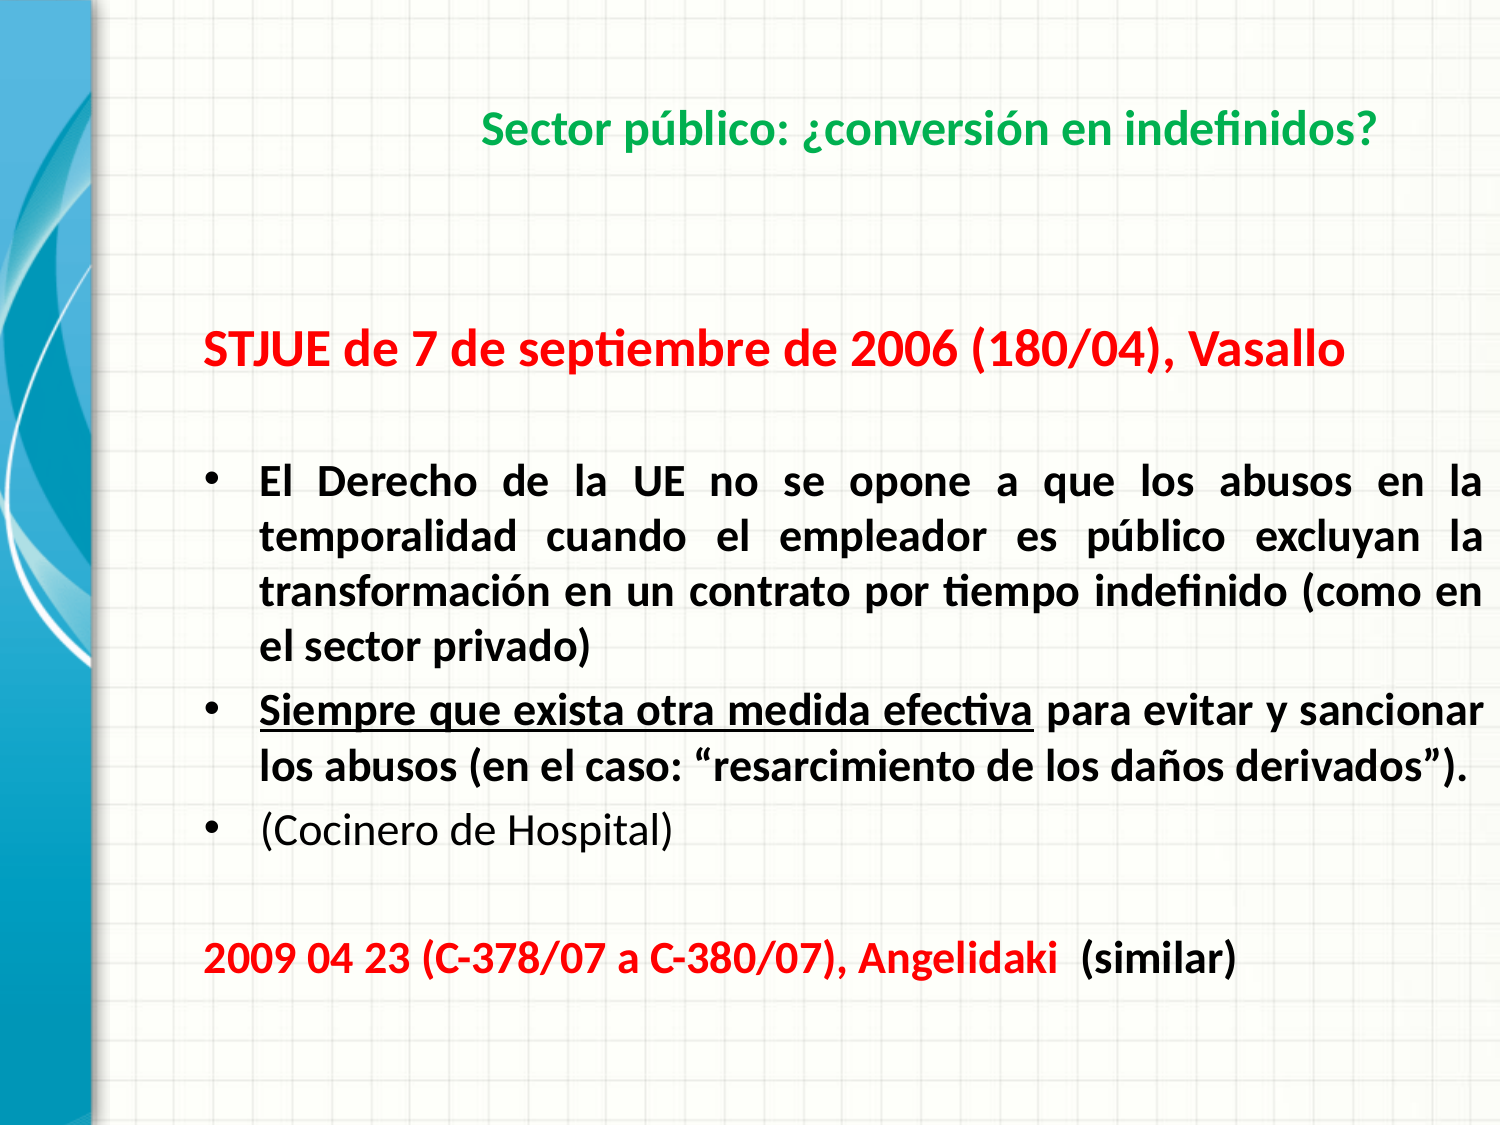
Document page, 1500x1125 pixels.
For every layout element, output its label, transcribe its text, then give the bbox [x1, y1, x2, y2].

text_box [76, 278, 302, 694]
picture [0, 0, 1500, 1125]
title Sector público: ¿conversión en indefinidos? [360, 42, 1500, 209]
list STJUE de 7 de septiembre de 2006 (180/04), Vasallo El Derecho de la UE no se opone a que los abusos en la temporalidad cuando el empleador es público excluyan la transformación en un contrato por tiempo indefinido (como en el sector privado) Siempre que exista otra medida efectiva para evitar y sancionar los abusos (en el caso: “resarcimiento de los daños derivados”). (Cocinero de Hospital) 2009 04 23 (C-378/07 a C-380/07), Angelidaki (similar) [188, 304, 1500, 1035]
